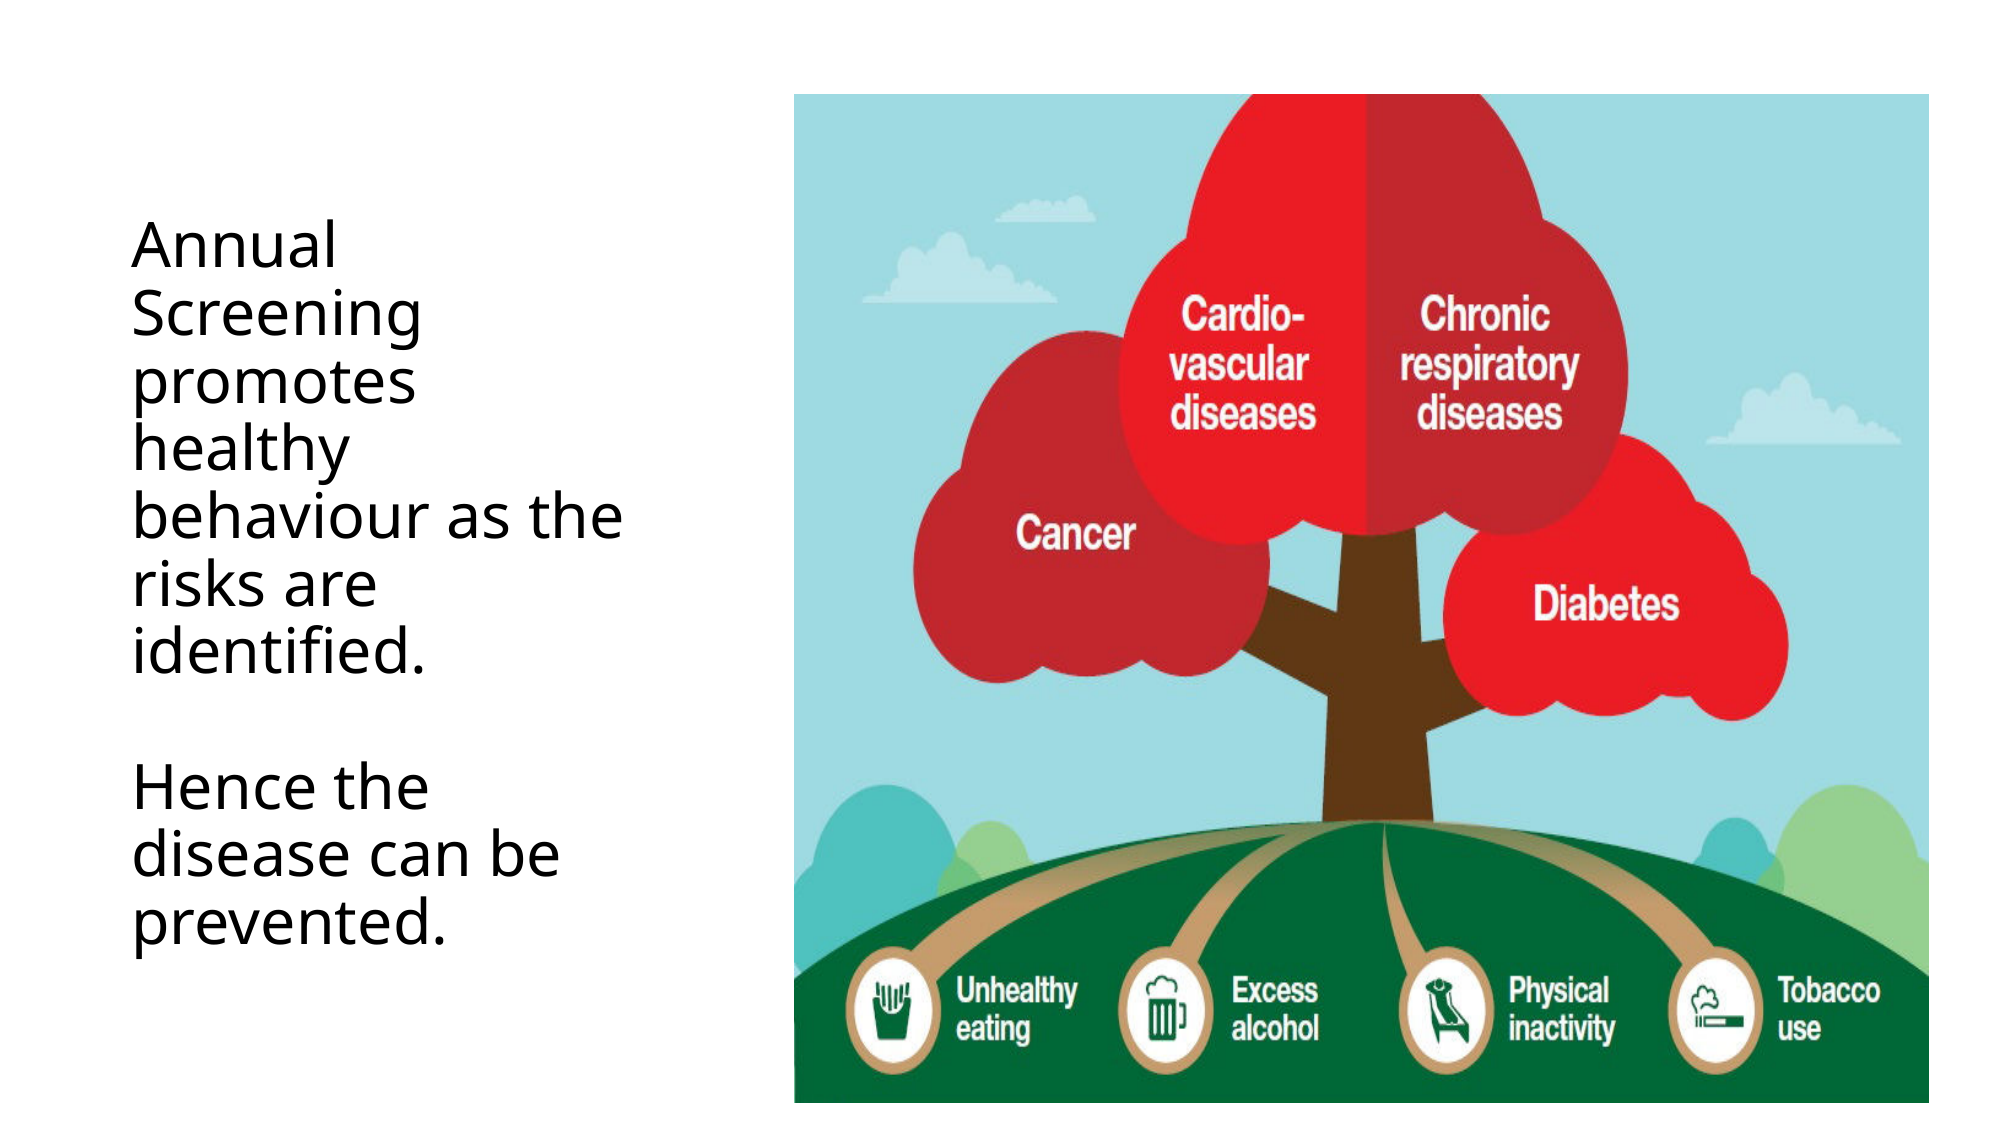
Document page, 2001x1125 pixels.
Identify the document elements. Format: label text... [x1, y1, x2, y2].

title Annual Screening promotes healthy behaviour as the risks are identified. Hence the disease can be prevented. [116, 203, 643, 968]
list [794, 94, 1929, 1103]
